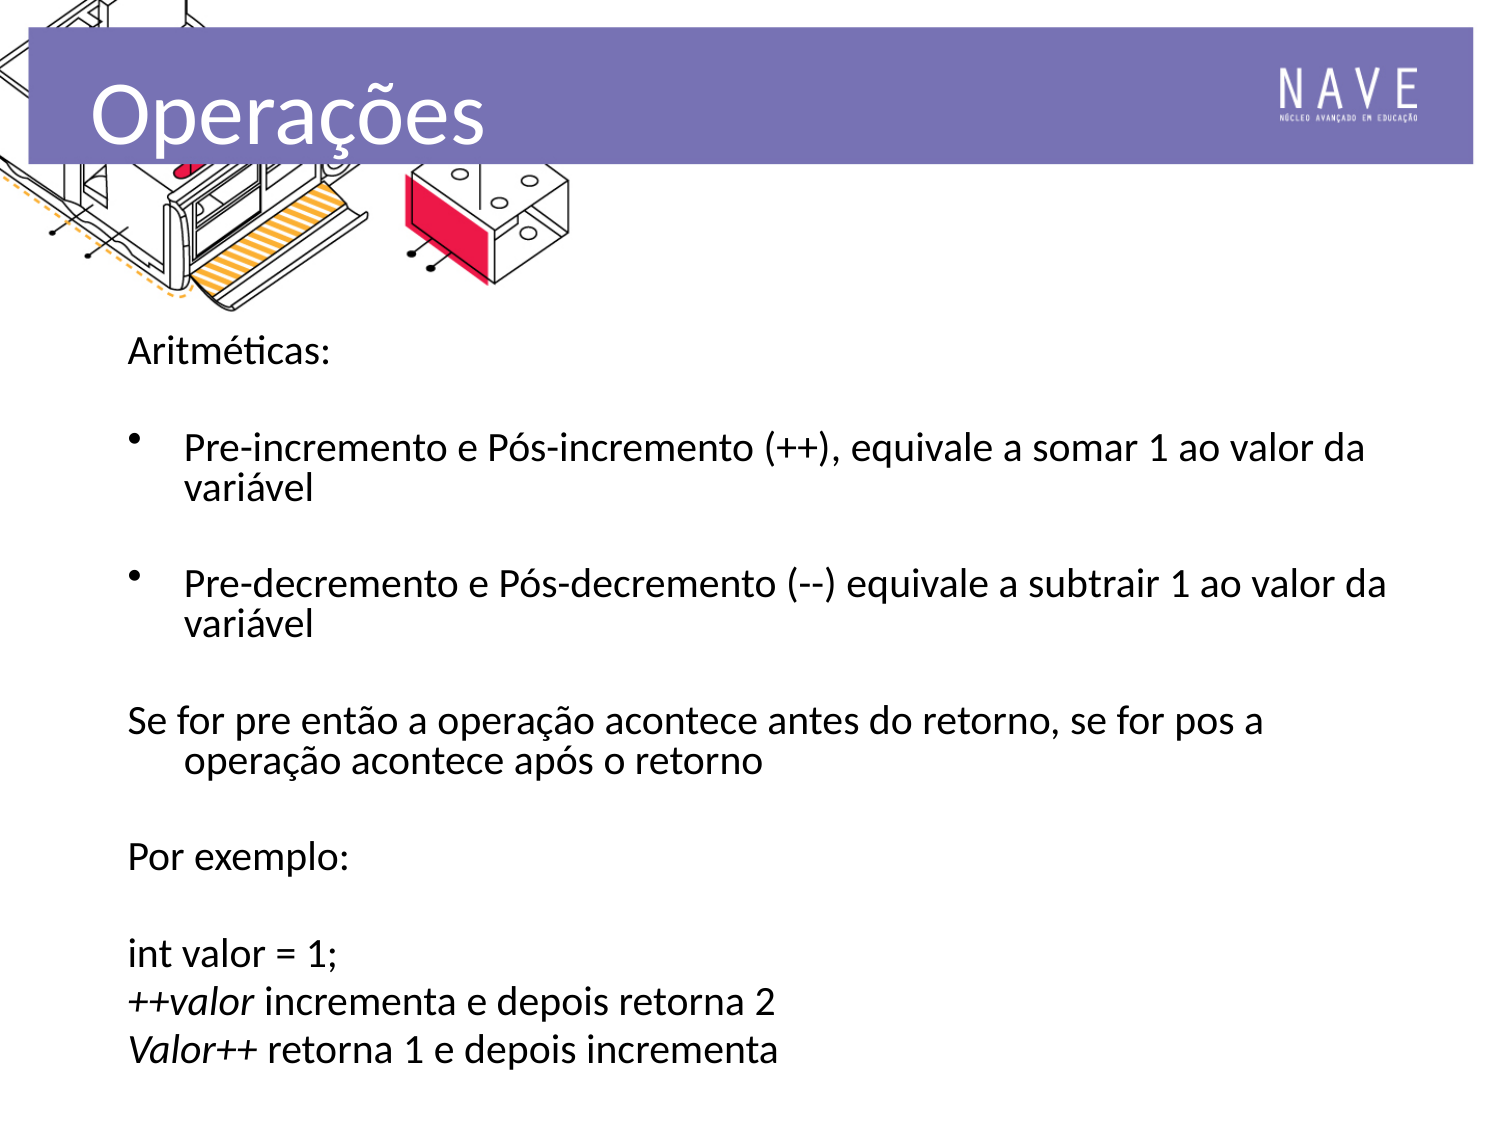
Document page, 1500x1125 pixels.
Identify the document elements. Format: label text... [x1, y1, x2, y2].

picture [0, 0, 1500, 1125]
list Aritméticas: Pre-incremento e Pós-incremento (++), equivale a somar 1 ao valor da variável Pre-decremento e Pós-decremento (--) equivale a subtrair 1 ao valor da variável Se for pre então a operação acontece antes do retorno, se for pos a operação acontece após o retorno Por exemplo: int valor = 1; ++valor incrementa e depois retorna 2 Valor++ retorna 1 e depois incrementa [112, 324, 1436, 1071]
title Operações [75, 45, 1425, 233]
